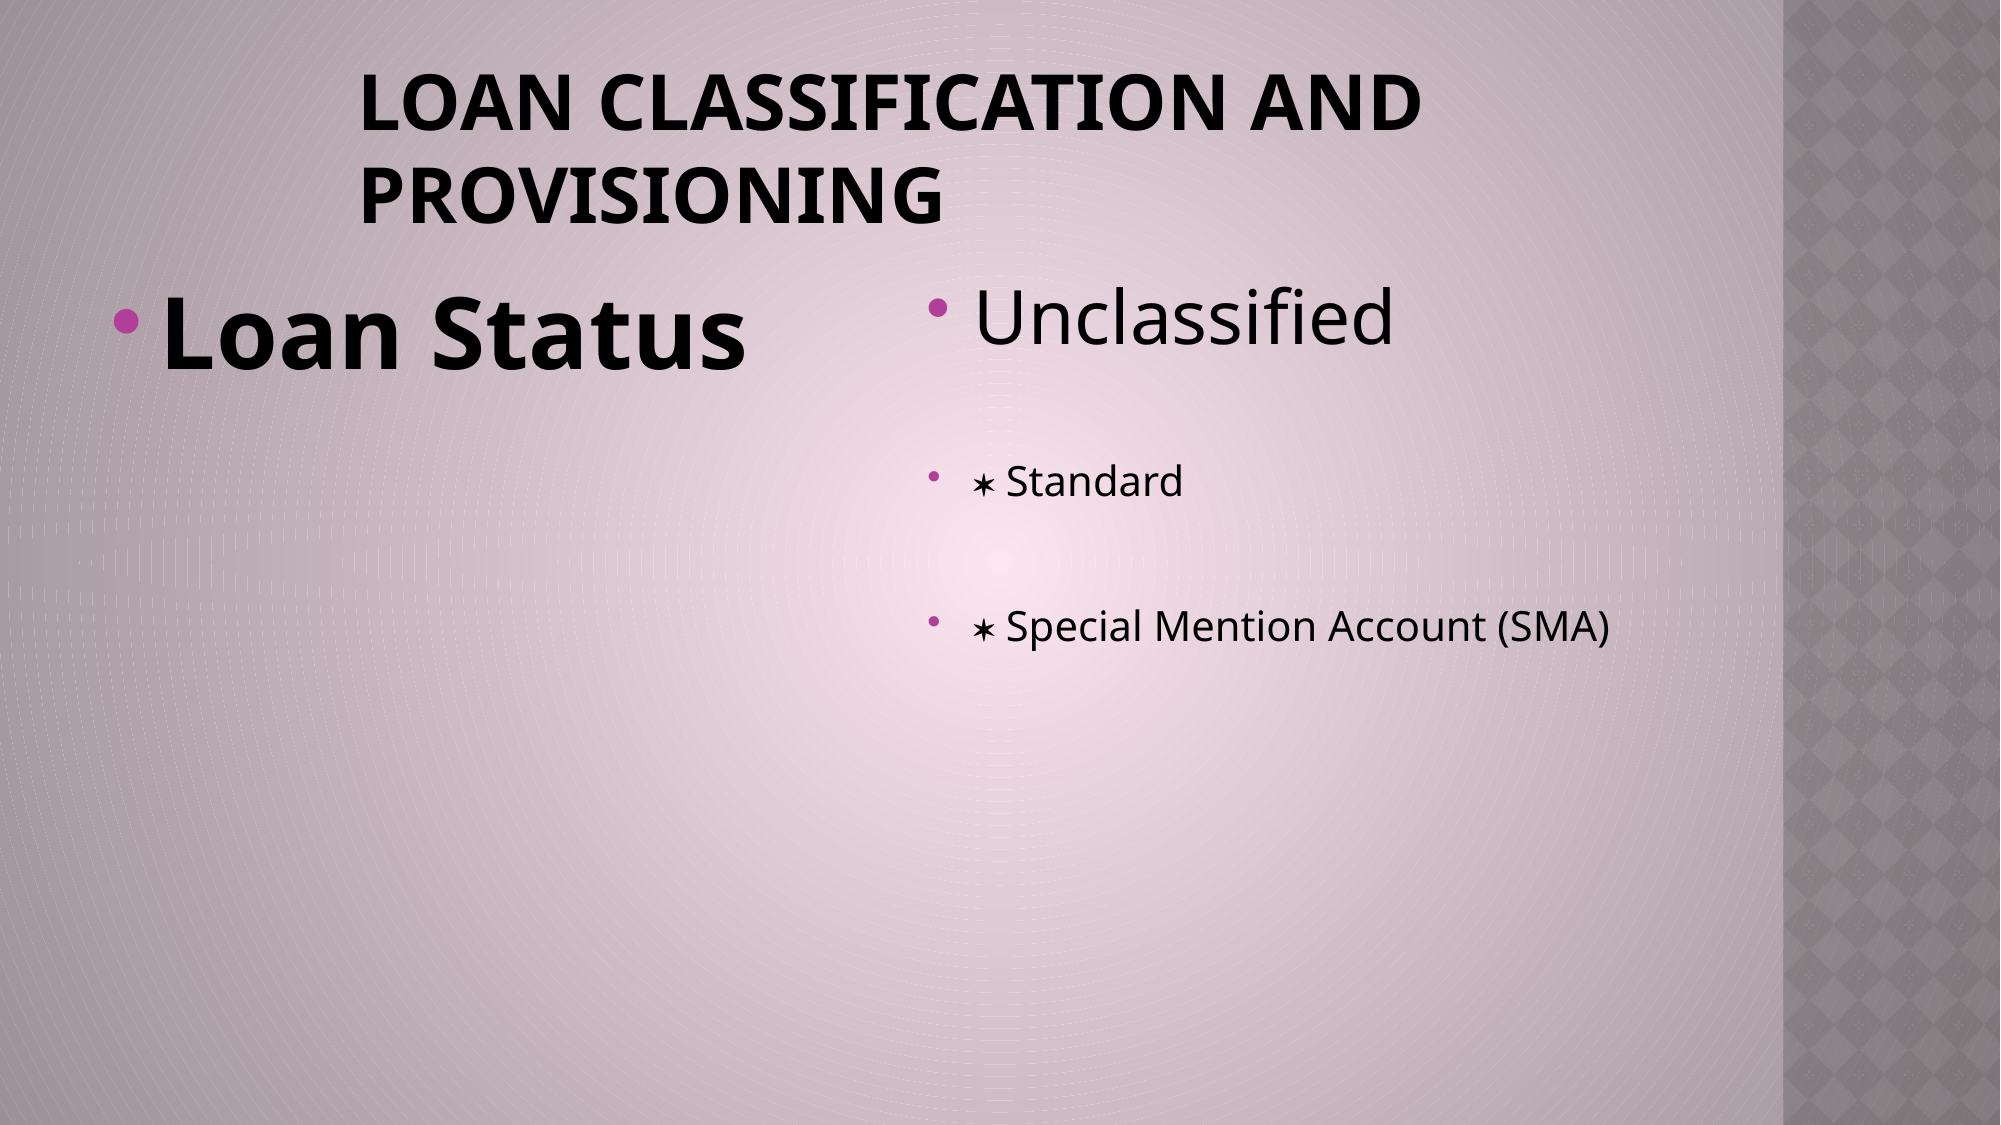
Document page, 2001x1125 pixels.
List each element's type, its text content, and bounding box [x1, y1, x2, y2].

list Unclassified  Standard  Special Mention Account (SMA) [913, 262, 1684, 1005]
list Loan Status [99, 262, 870, 1005]
title Loan Classification and provisioning [99, 52, 1684, 240]
